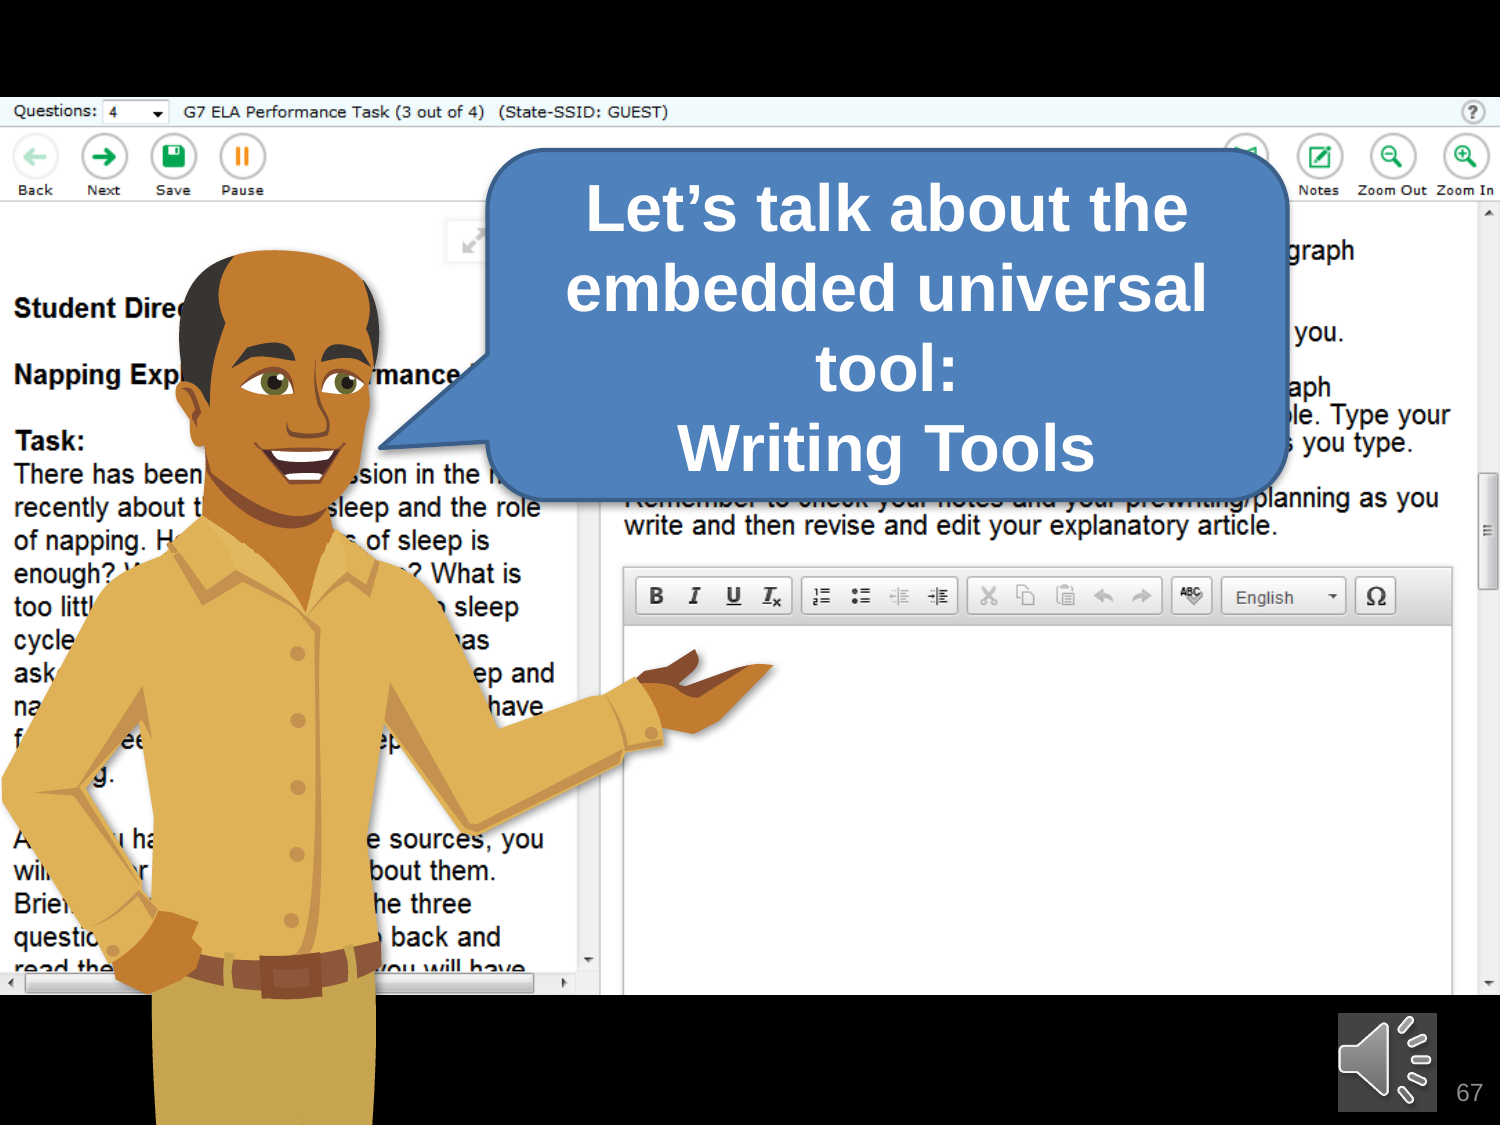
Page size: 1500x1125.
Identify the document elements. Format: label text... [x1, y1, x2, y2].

picture [1337, 1012, 1438, 1113]
picture [0, 96, 1500, 1125]
slide_number 67 [1149, 1061, 1499, 1122]
